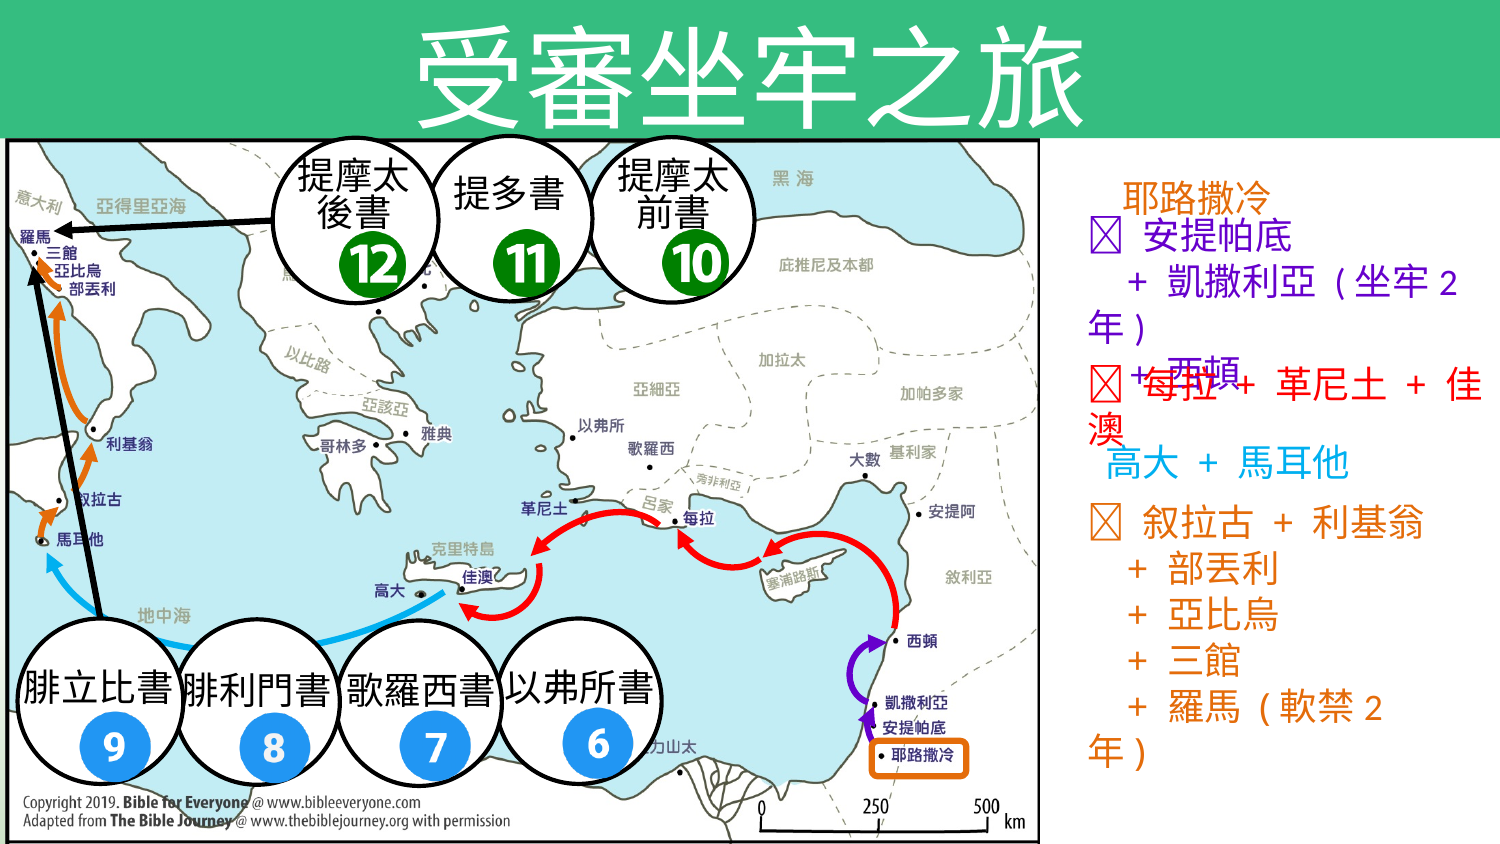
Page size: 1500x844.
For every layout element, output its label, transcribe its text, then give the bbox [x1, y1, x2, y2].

text_box 耶路撒冷 [1072, 173, 1363, 221]
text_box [8, 265, 190, 792]
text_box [606, 136, 767, 303]
text_box  叙拉古 + 利基翁 + 部丟利 + 亞比烏 + 三館 + 羅馬 (軟禁2年) [1072, 490, 1451, 729]
text_box [869, 738, 969, 779]
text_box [53, 137, 445, 304]
text_box [676, 526, 761, 569]
text_box [762, 533, 897, 629]
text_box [414, 135, 604, 302]
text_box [354, 620, 514, 790]
text_box [37, 256, 47, 264]
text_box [193, 619, 352, 793]
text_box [513, 618, 692, 788]
text_box [861, 706, 878, 741]
title 受審坐牢之旅 [75, 32, 1425, 119]
text_box  每拉 + 革尼土 + 佳澳 [1072, 362, 1500, 449]
text_box [848, 635, 888, 703]
text_box [194, 482, 445, 618]
text_box  安提帕底 + 凱撒利亞 (坐牢2年) + 西頓 [1072, 224, 1483, 362]
picture [5, 138, 1040, 844]
text_box [458, 563, 541, 618]
text_box [530, 511, 660, 590]
